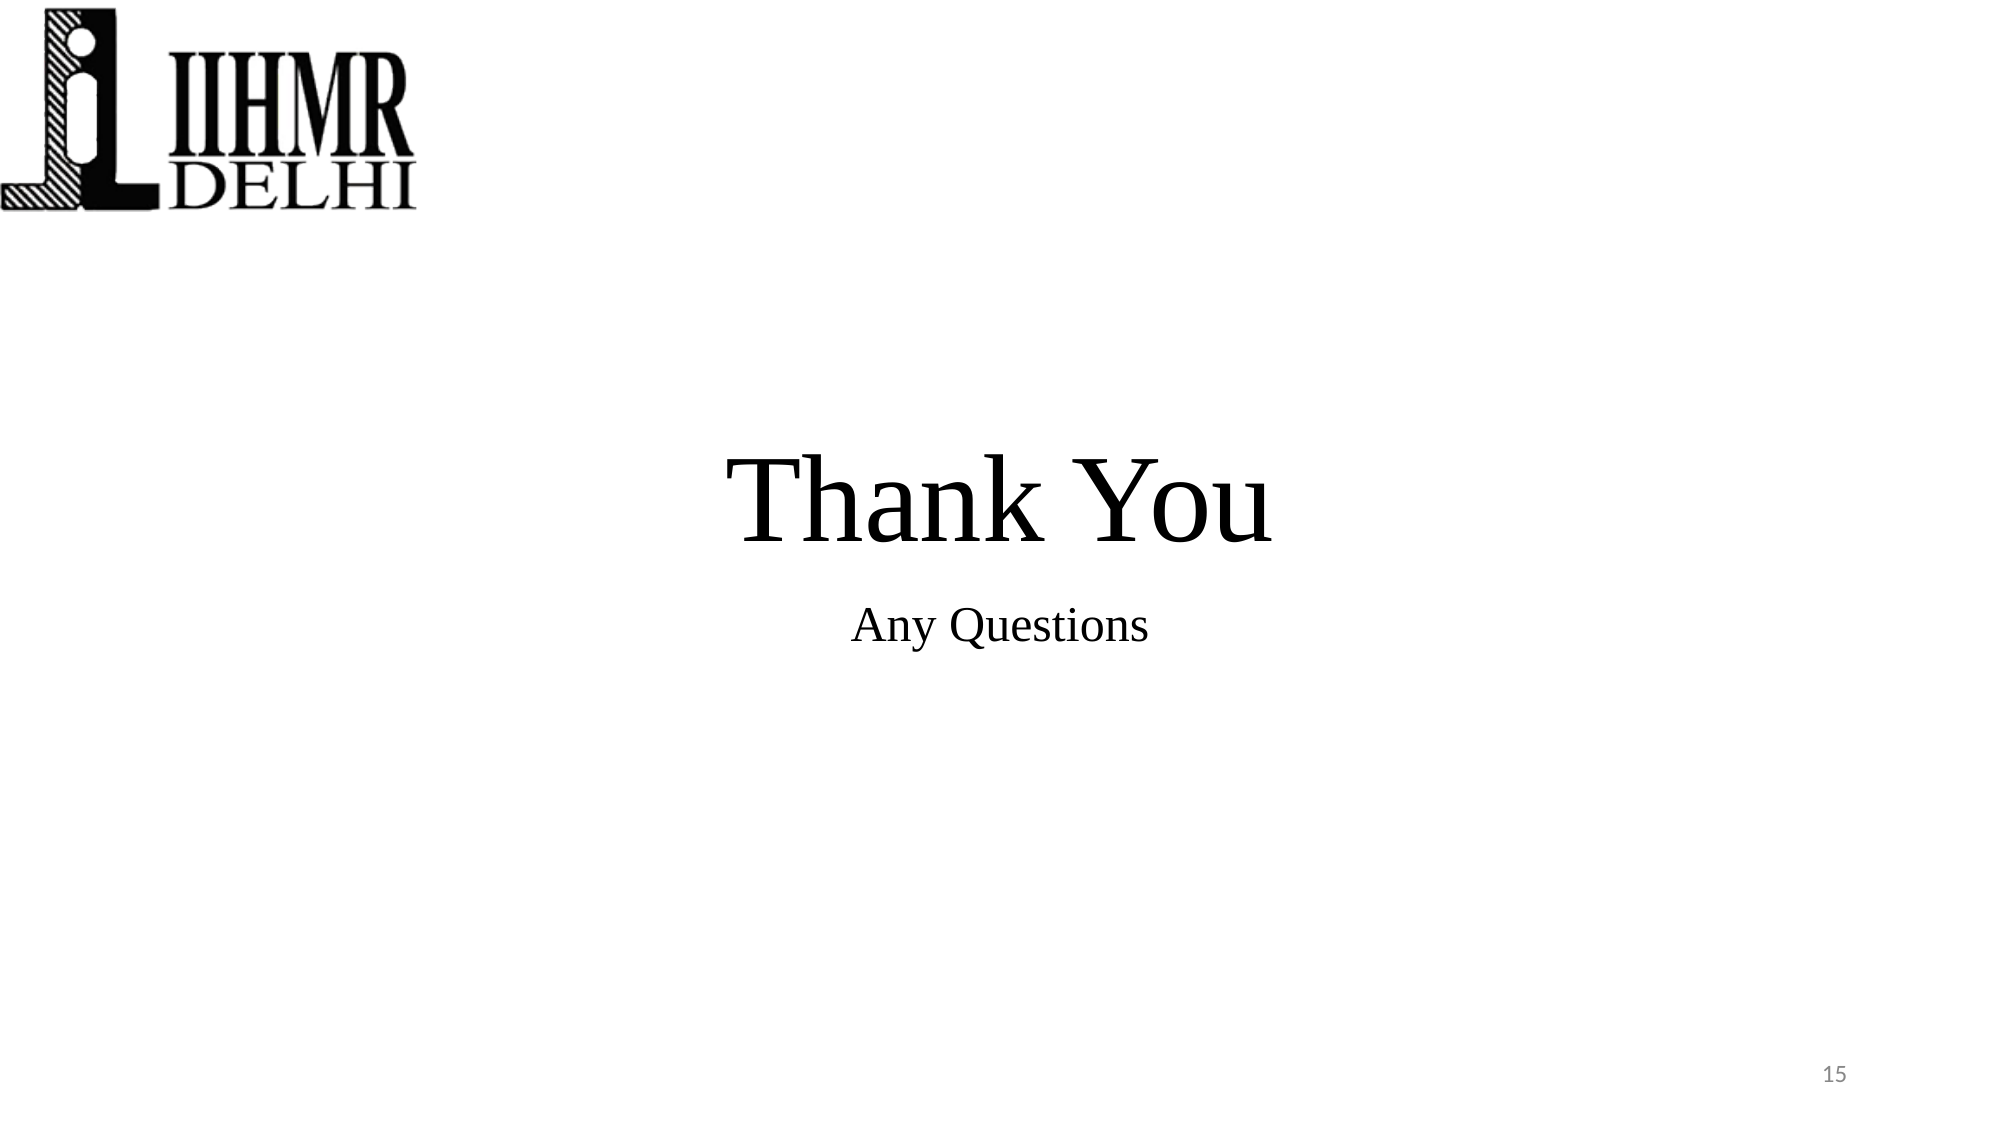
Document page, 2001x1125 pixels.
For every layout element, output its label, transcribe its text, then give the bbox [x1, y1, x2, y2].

subtitle Any Questions [249, 590, 1750, 863]
title Thank You [249, 184, 1750, 576]
picture [0, 3, 443, 213]
slide_number 15 [1412, 1042, 1863, 1103]
